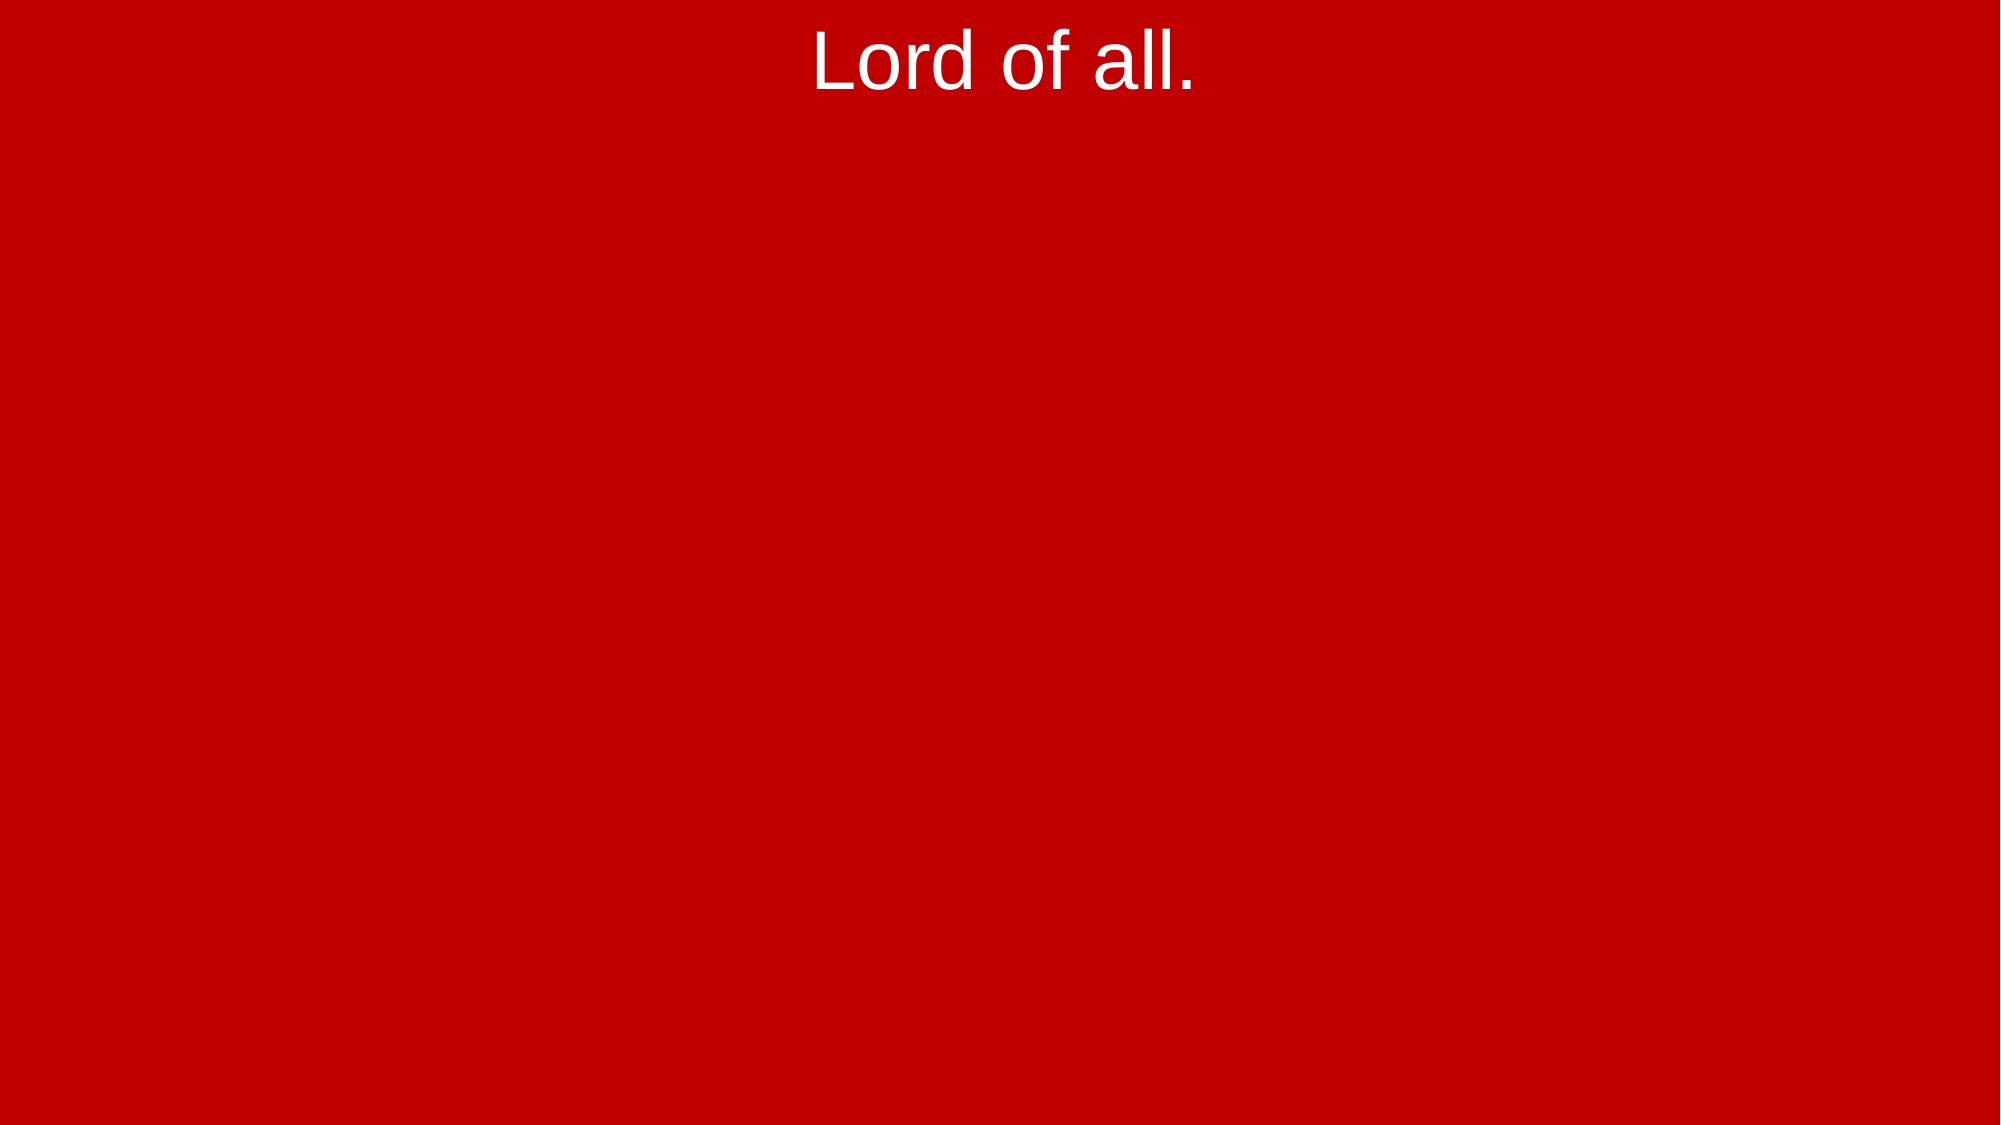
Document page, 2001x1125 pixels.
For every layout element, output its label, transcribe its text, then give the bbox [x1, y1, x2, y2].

list Lord of all. [10, 9, 2000, 784]
